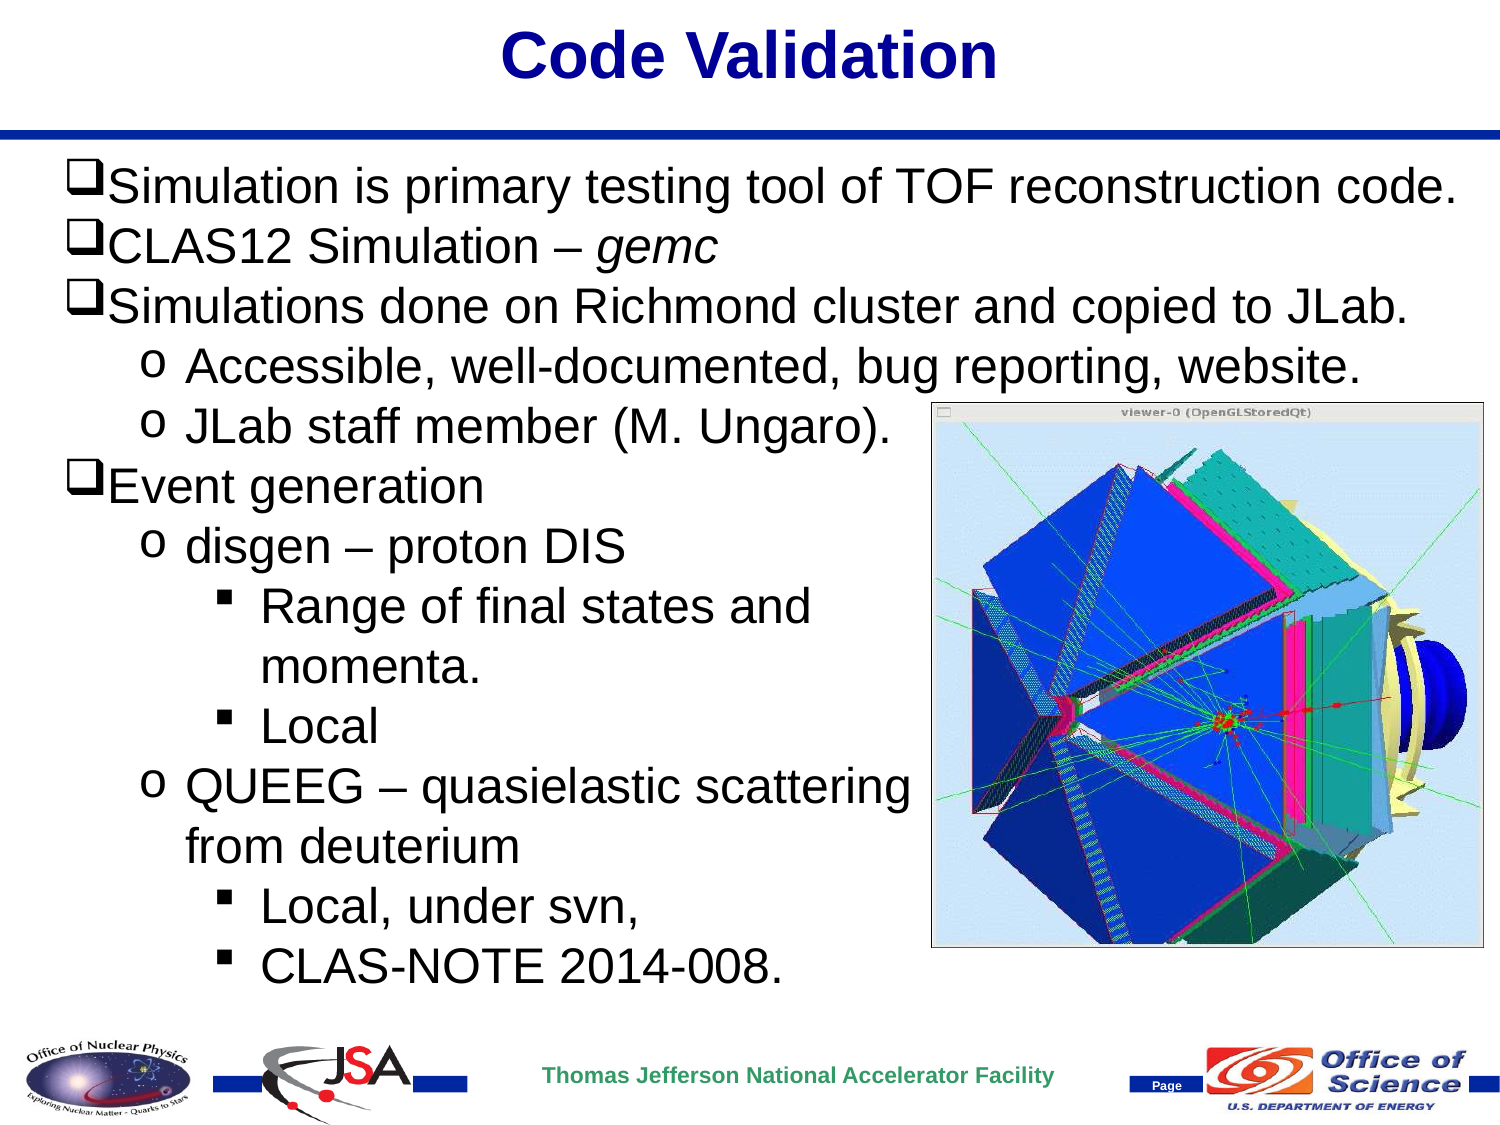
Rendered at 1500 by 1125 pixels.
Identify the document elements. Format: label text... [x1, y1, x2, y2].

picture [1203, 1043, 1469, 1114]
picture [0, 1037, 213, 1125]
picture [262, 1045, 413, 1125]
text_box Simulation is primary testing tool of TOF reconstruction code. CLAS12 Simulation – gemc Simulations done on Richmond cluster and copied to JLab. Accessible, well-documented, bug reporting, website. JLab staff member (M. Ungaro). Event generation disgen – proton DIS Range of final states and momenta. Local QUEEG – quasielastic scattering from deuterium Local, under svn, CLAS-NOTE 2014-008. [48, 146, 1484, 1018]
text_box Code Validation [0, 0, 1500, 105]
text_box [931, 402, 1484, 948]
